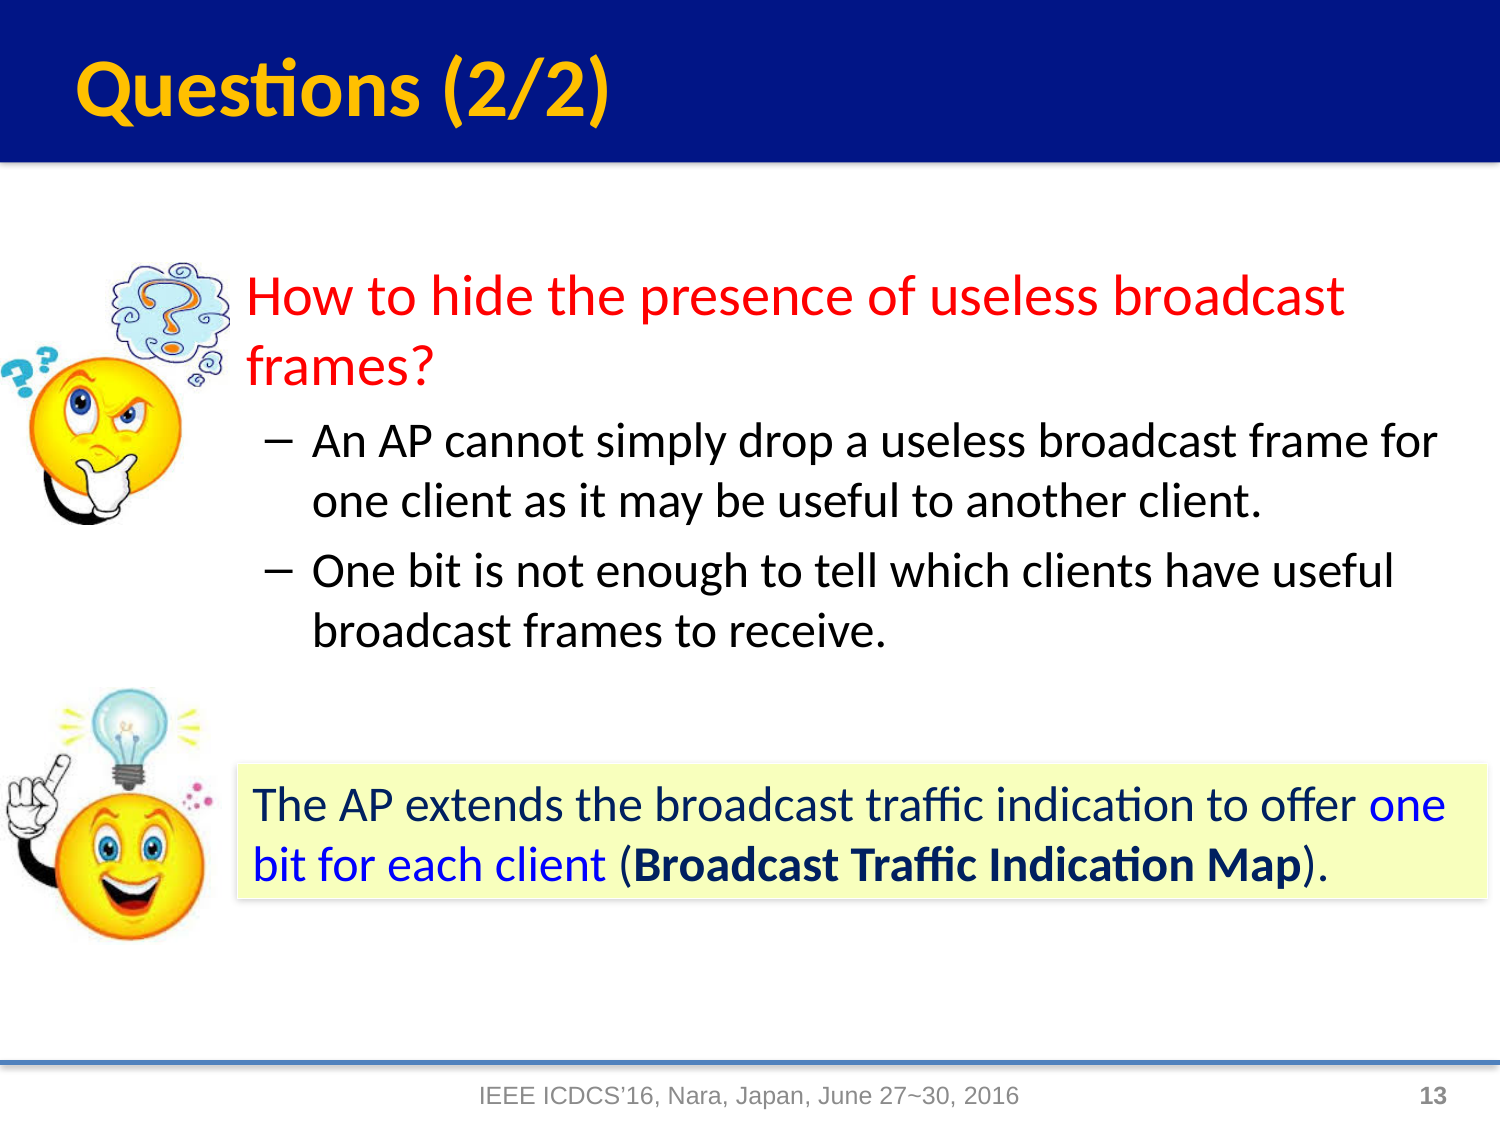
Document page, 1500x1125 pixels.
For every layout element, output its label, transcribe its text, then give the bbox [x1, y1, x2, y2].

text_box The AP extends the broadcast traffic indication to offer one bit for each client (Broadcast Traffic Indication Map). [237, 763, 1488, 899]
list How to hide the presence of useless broadcast frames? An AP cannot simply drop a useless broadcast frame for one client as it may be useful to another client. One bit is not enough to tell which clients have useful broadcast frames to receive. [174, 249, 1500, 993]
footer IEEE ICDCS’16, Nara, Japan, June 27~30, 2016 [437, 1065, 1063, 1125]
picture [0, 687, 222, 945]
slide_number 13 [1112, 1065, 1463, 1125]
title Questions (2/2) [0, 3, 1500, 163]
picture [0, 262, 230, 526]
